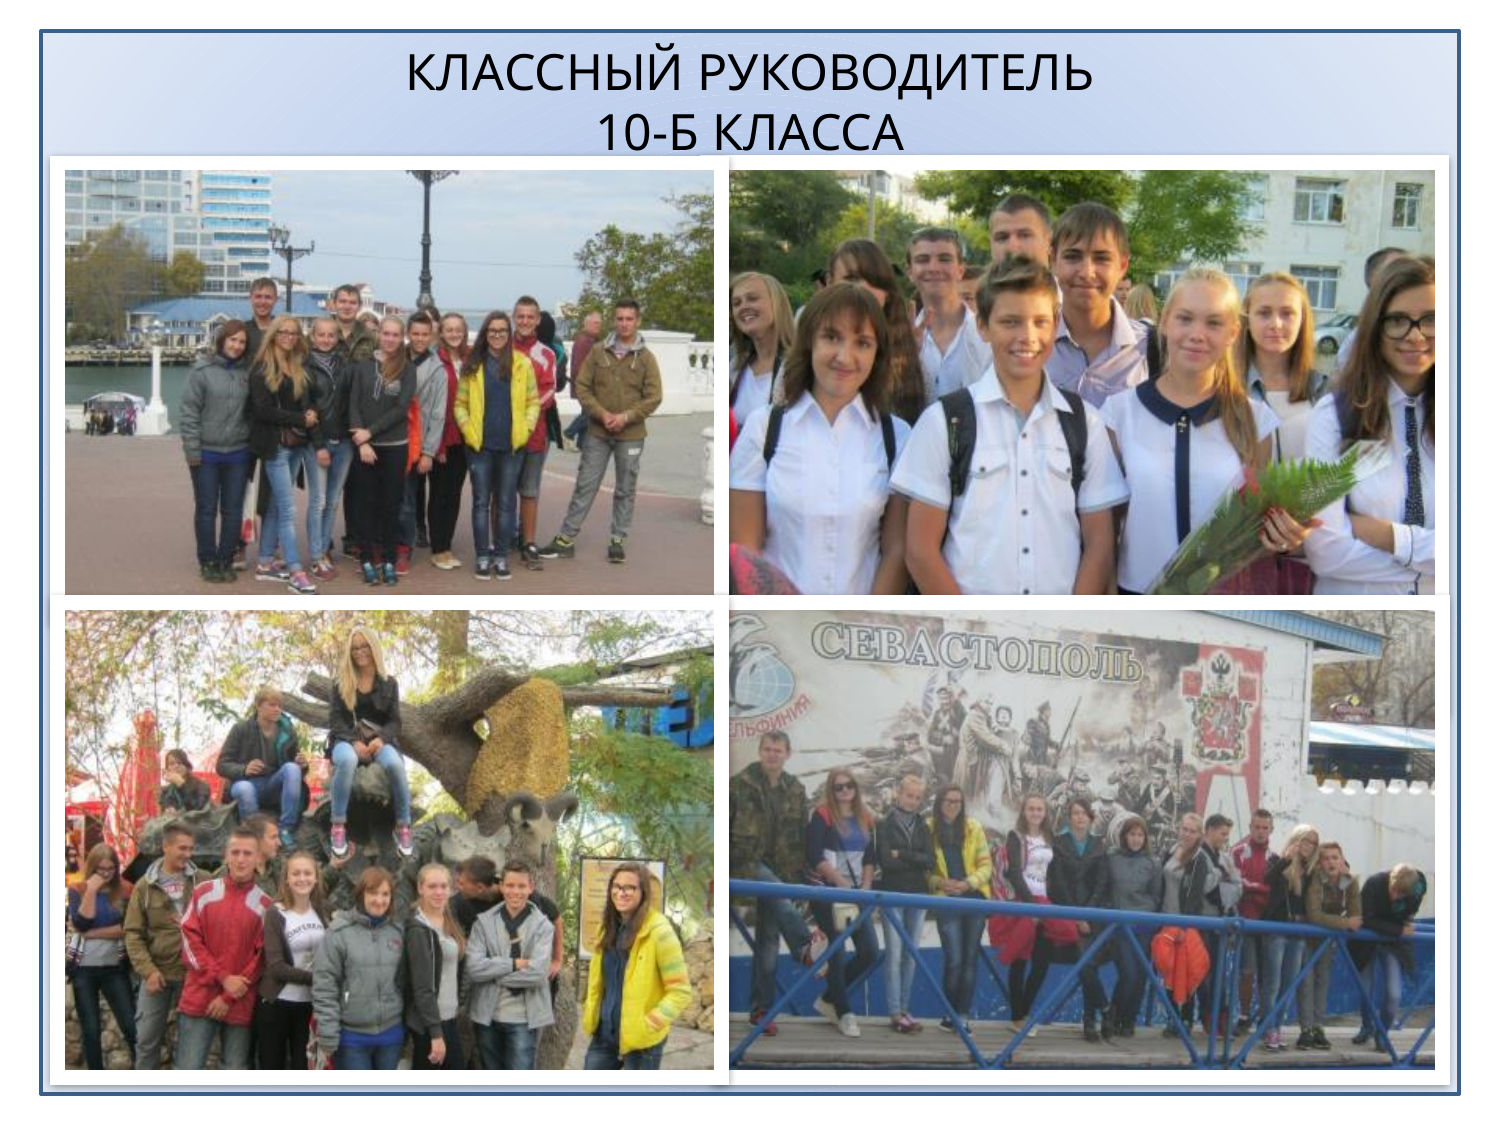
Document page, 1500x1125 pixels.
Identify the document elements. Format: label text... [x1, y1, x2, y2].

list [64, 609, 715, 1071]
picture [64, 169, 1436, 1071]
title КЛАССНЫЙ РУКОВОДИТЕЛЬ 10-Б КЛАССА [41, 30, 1459, 171]
text_box [39, 29, 1461, 1096]
